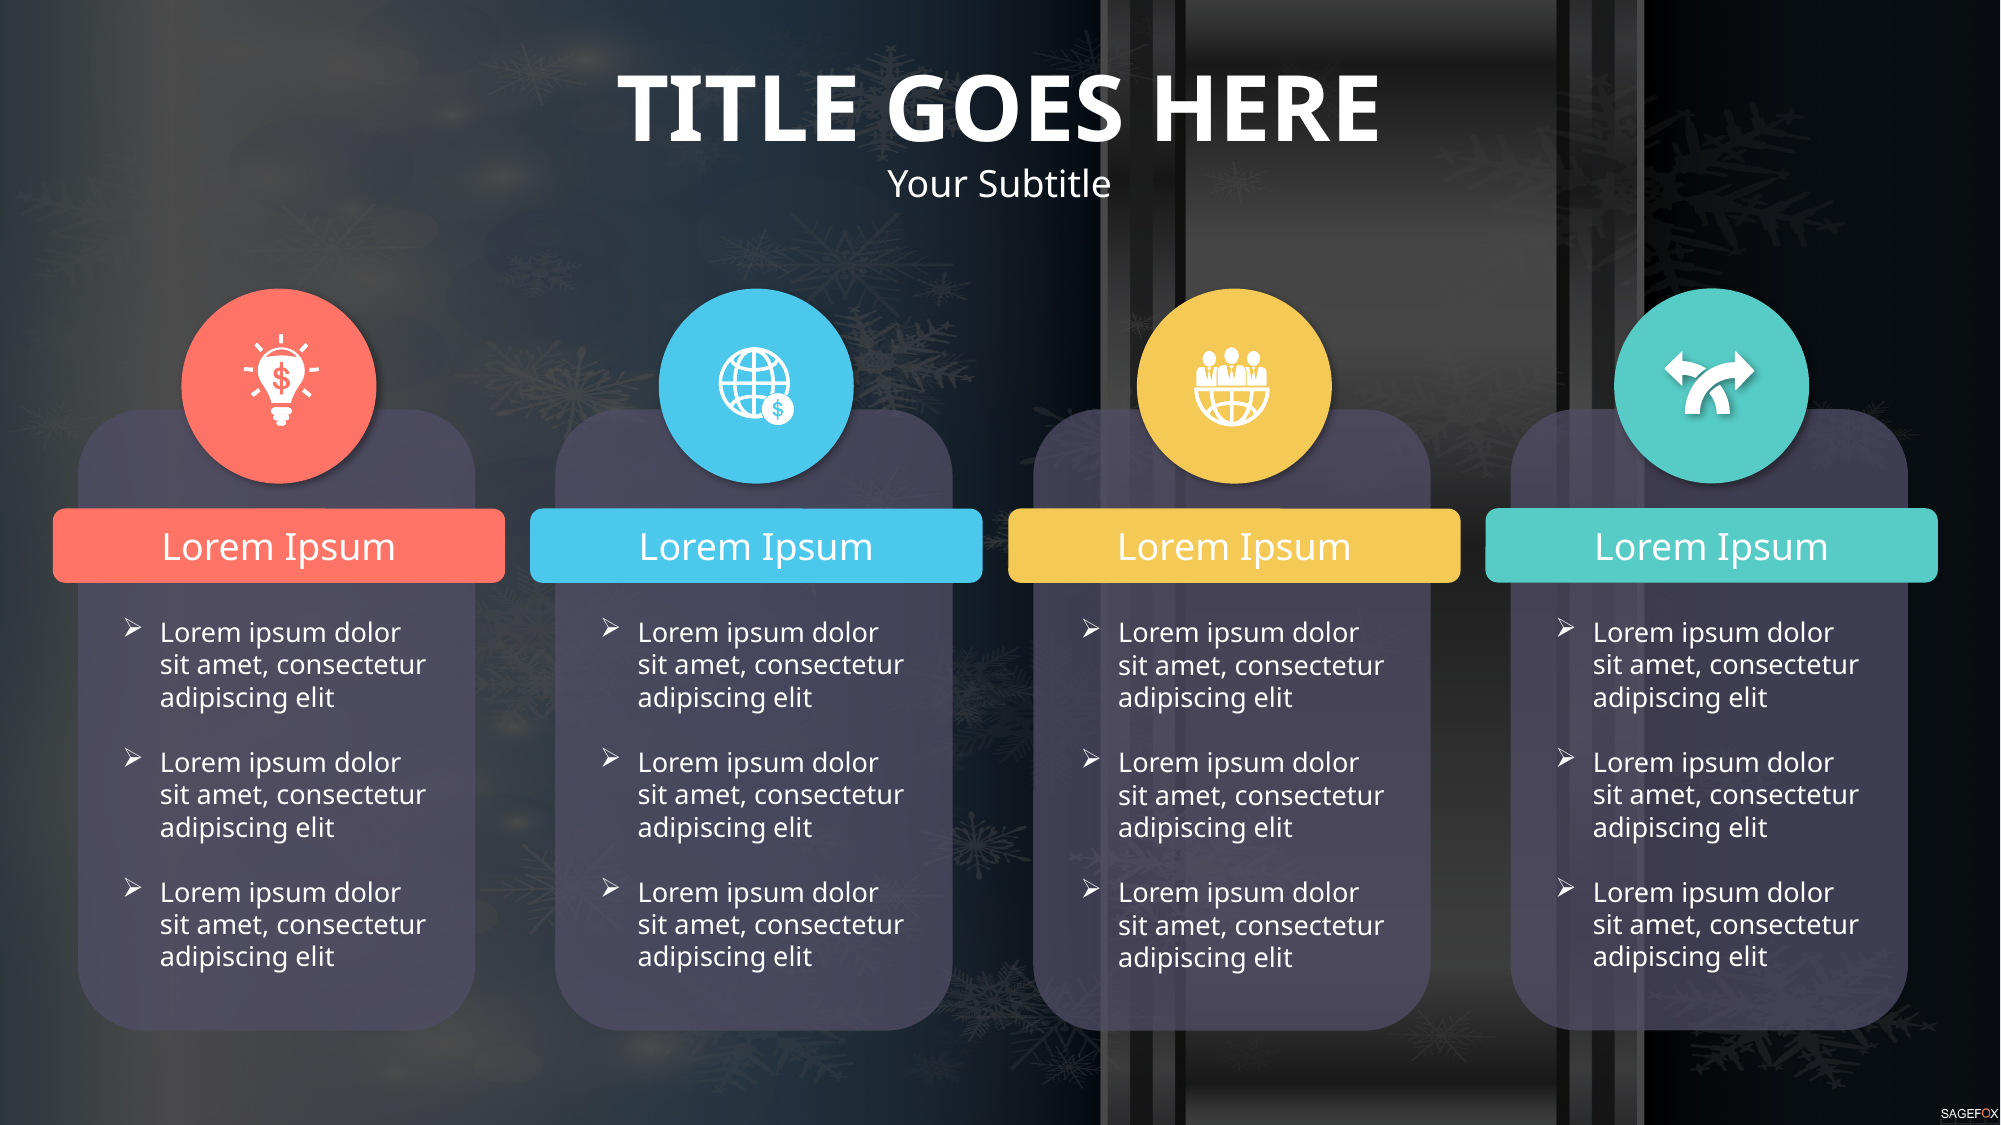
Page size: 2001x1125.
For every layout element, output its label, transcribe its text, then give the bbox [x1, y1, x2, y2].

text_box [243, 334, 319, 426]
text_box Lorem ipsum dolor sit amet, consectetur adipiscing elit Lorem ipsum dolor sit amet, consectetur adipiscing elit Lorem ipsum dolor sit amet, consectetur adipiscing elit [585, 607, 923, 980]
text_box [1032, 583, 1432, 1032]
text_box [180, 287, 378, 485]
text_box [530, 508, 983, 583]
text_box TITLE GOES HERE Your Subtitle [548, 42, 1452, 212]
picture [0, 0, 2001, 1125]
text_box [52, 508, 506, 583]
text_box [718, 347, 794, 425]
text_box [1032, 408, 1432, 508]
text_box Lorem ipsum dolor sit amet, consectetur adipiscing elit Lorem ipsum dolor sit amet, consectetur adipiscing elit Lorem ipsum dolor sit amet, consectetur adipiscing elit [1540, 607, 1878, 980]
text_box [1509, 583, 1909, 1032]
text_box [1194, 347, 1270, 427]
text_box [1509, 408, 1909, 508]
text_box [1664, 351, 1755, 414]
text_box [554, 408, 954, 508]
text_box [1485, 508, 1938, 583]
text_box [1008, 508, 1461, 583]
text_box Lorem ipsum dolor sit amet, consectetur adipiscing elit Lorem ipsum dolor sit amet, consectetur adipiscing elit Lorem ipsum dolor sit amet, consectetur adipiscing elit [1065, 608, 1403, 981]
text_box [76, 583, 477, 1032]
text_box [554, 583, 954, 1032]
text_box [1613, 287, 1811, 485]
text_box [1135, 287, 1333, 485]
text_box Lorem ipsum dolor sit amet, consectetur adipiscing elit Lorem ipsum dolor sit amet, consectetur adipiscing elit Lorem ipsum dolor sit amet, consectetur adipiscing elit [107, 607, 445, 980]
text_box [657, 287, 855, 485]
text_box [76, 408, 477, 508]
